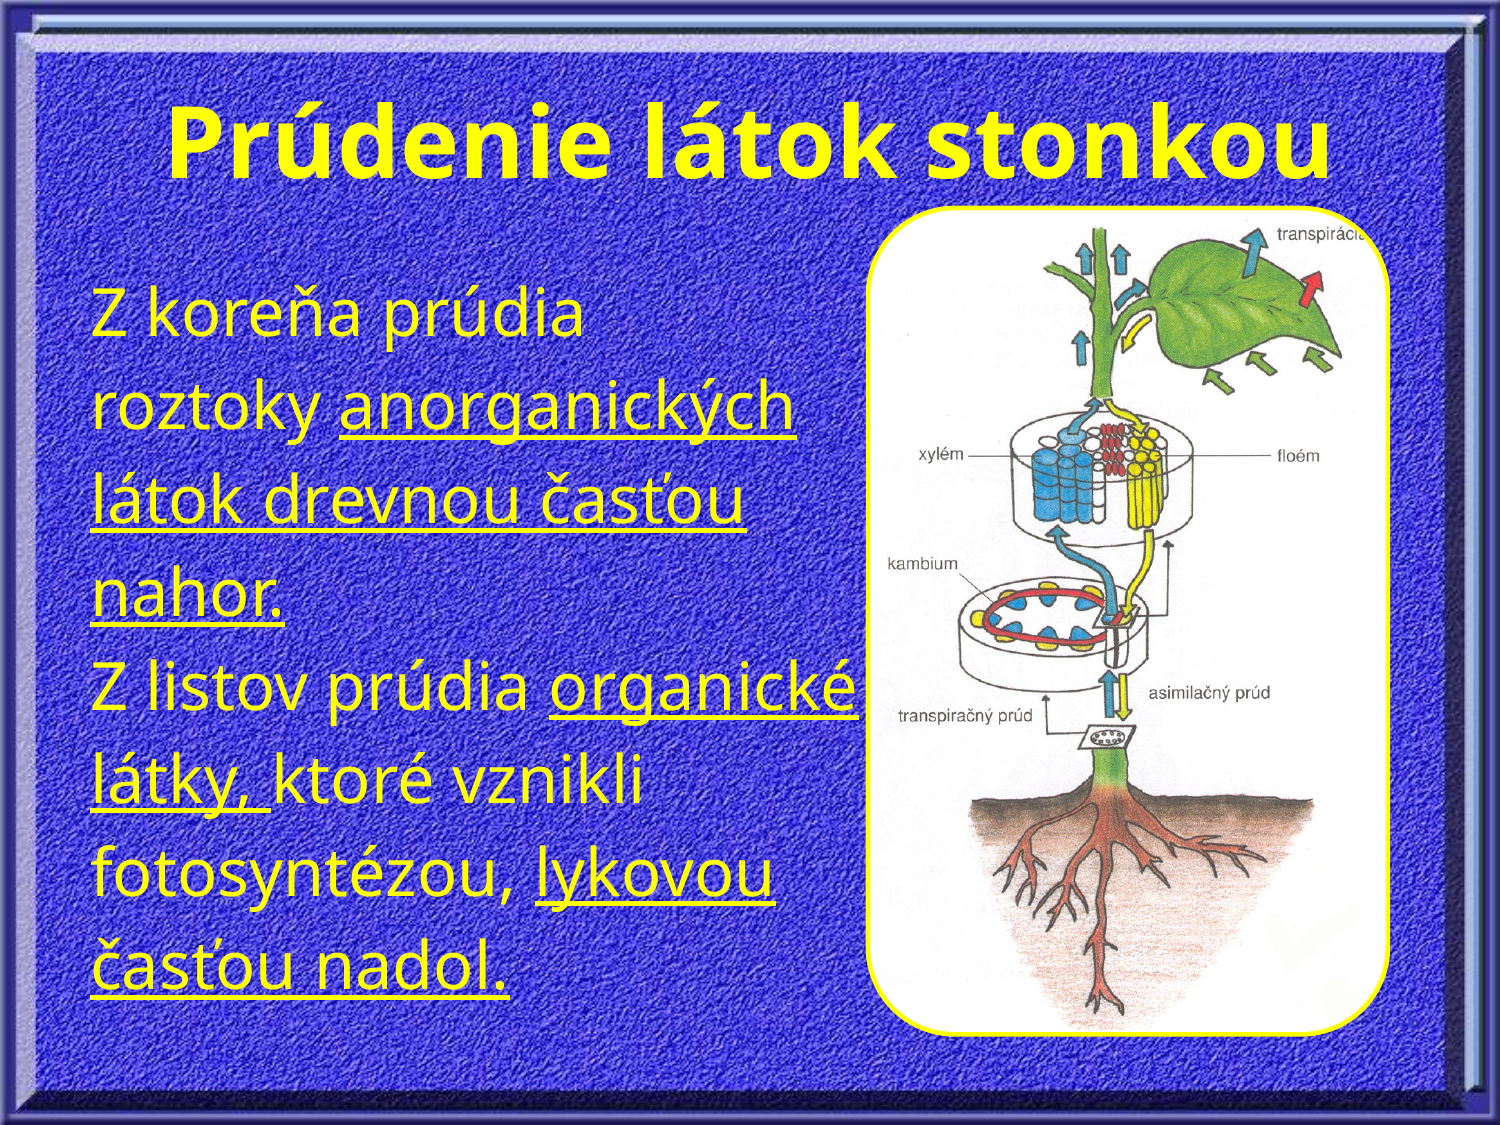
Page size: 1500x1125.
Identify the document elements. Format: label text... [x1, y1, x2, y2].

title Prúdenie látok stonkou [74, 44, 1426, 233]
picture [0, 0, 1500, 1125]
list Z koreňa prúdia roztoky anorganických látok drevnou časťou nahor. Z listov prúdia organické látky, ktoré vznikli fotosyntézou, lykovou časťou nadol. [74, 262, 862, 1006]
